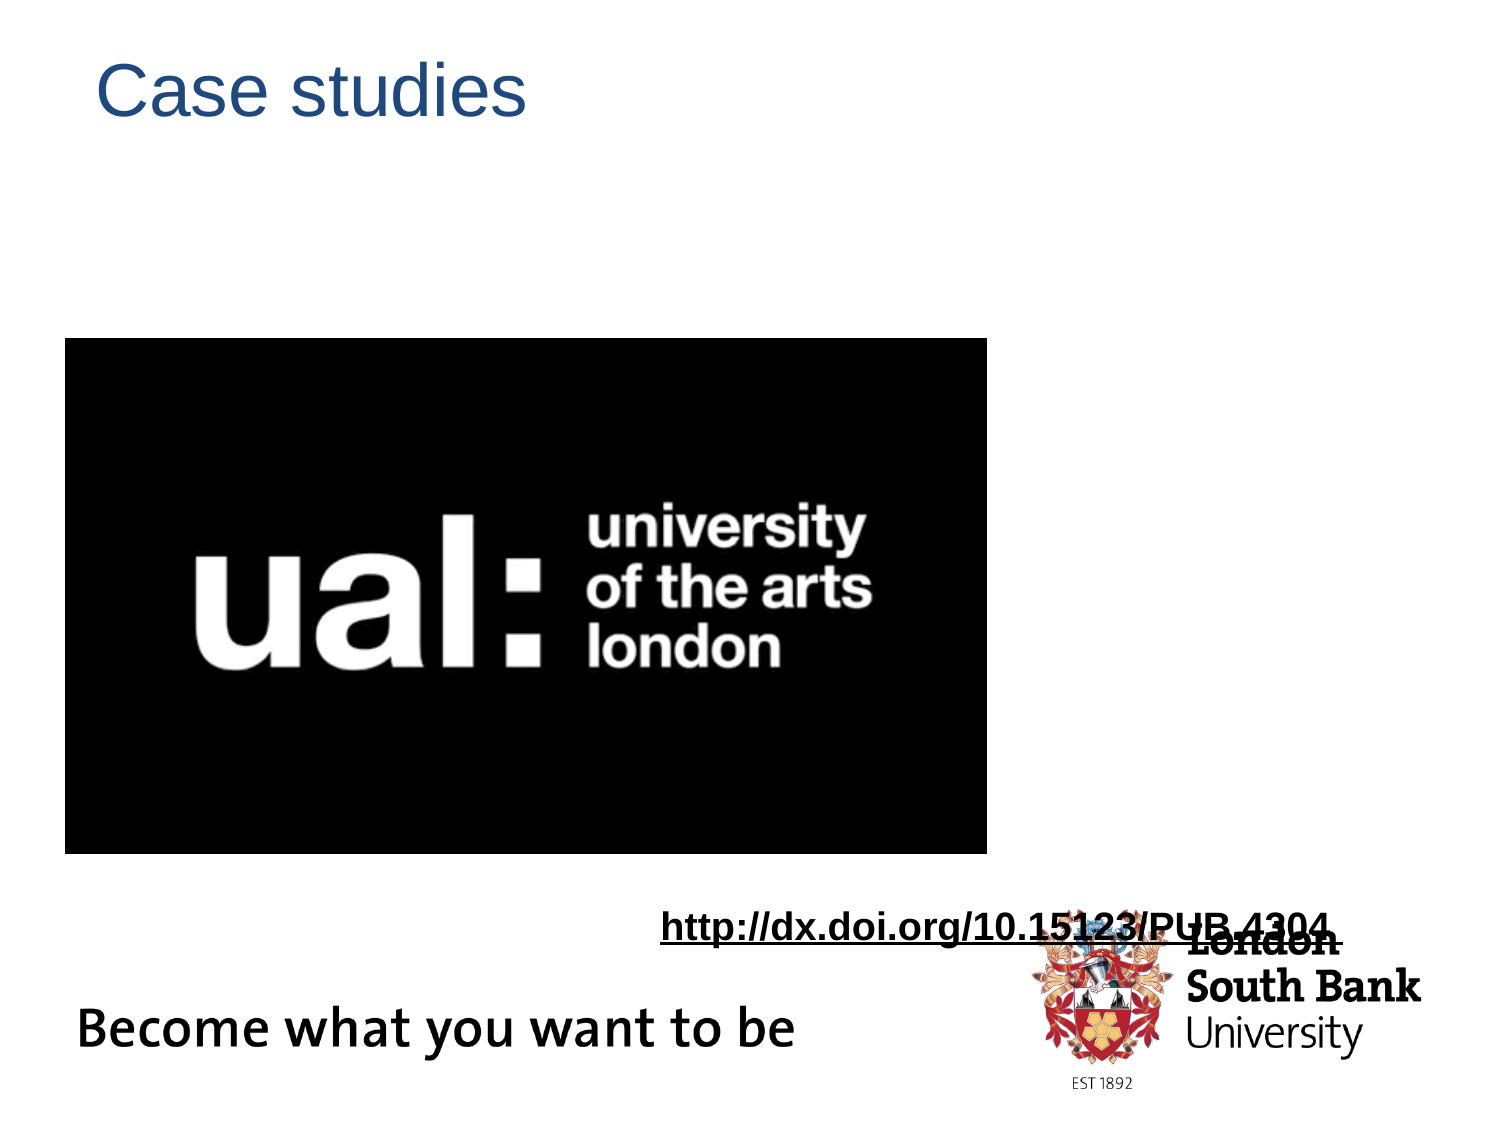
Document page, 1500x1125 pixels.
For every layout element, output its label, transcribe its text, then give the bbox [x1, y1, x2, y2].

title Case studies [74, 44, 1426, 128]
text_box http://dx.doi.org/10.15123/PUB.4304 [645, 893, 1422, 956]
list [64, 337, 988, 854]
picture [1030, 956, 1422, 1091]
picture [78, 1004, 799, 1061]
